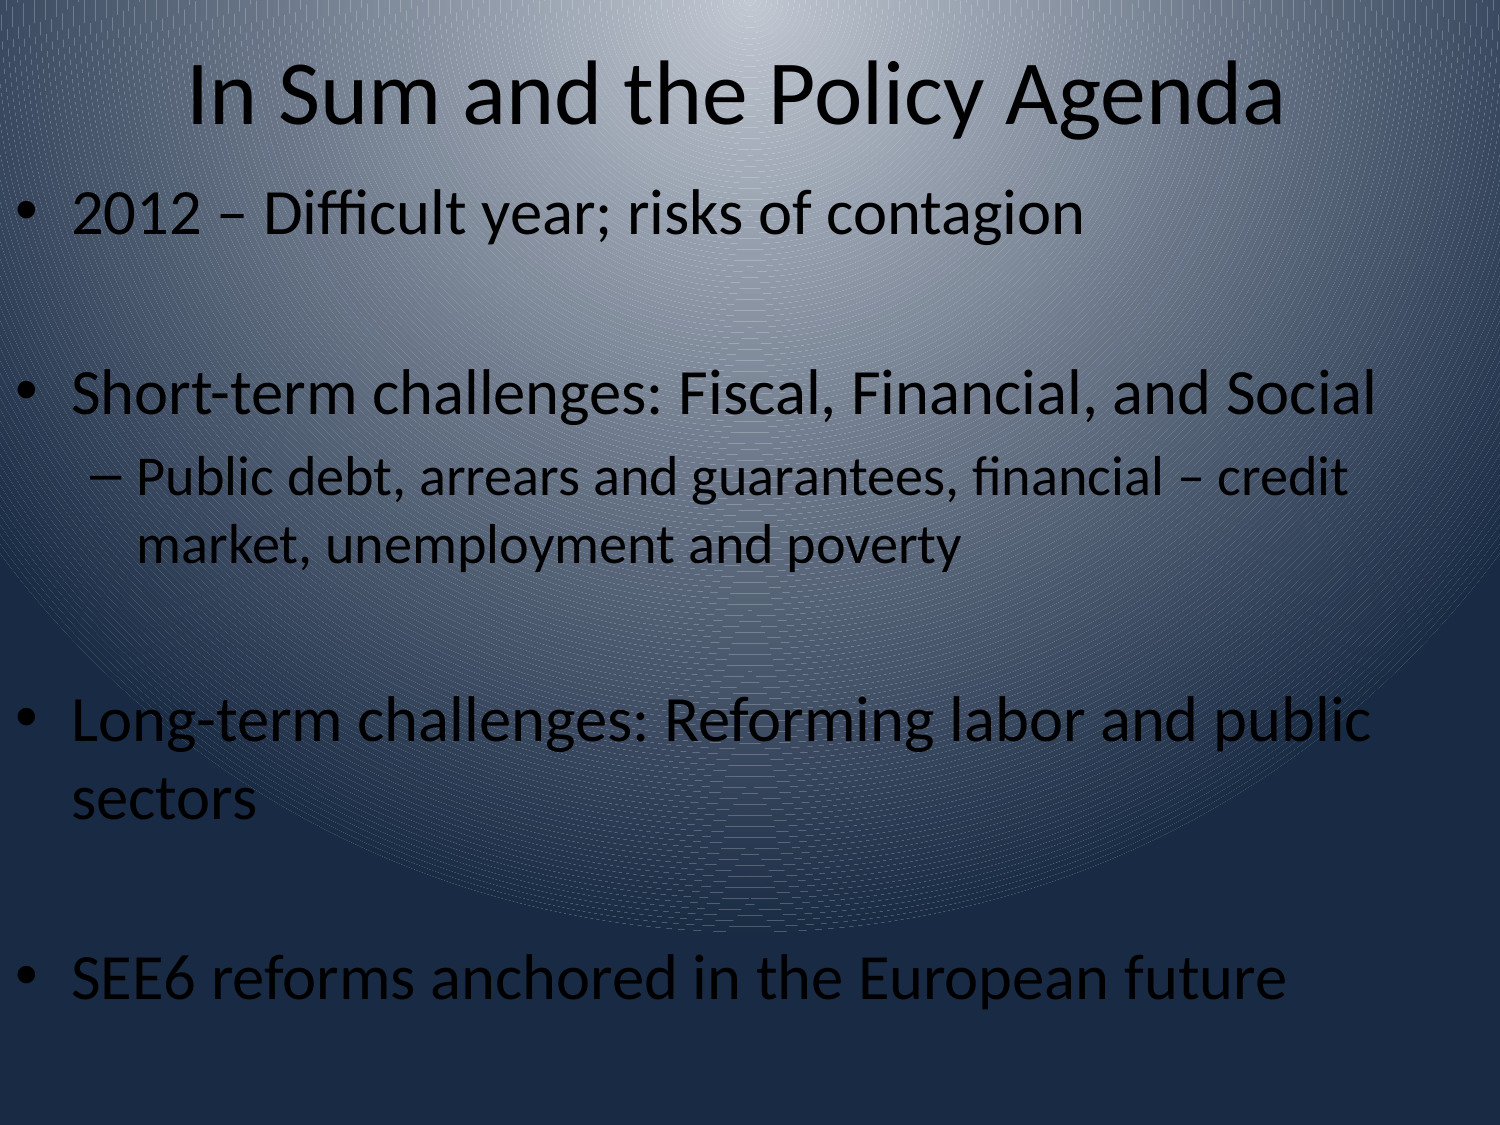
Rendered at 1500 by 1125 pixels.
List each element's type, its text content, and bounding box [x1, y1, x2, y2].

title In Sum and the Policy Agenda [0, 0, 1475, 162]
list 2012 – Difficult year; risks of contagion Short-term challenges: Fiscal, Financial, and Social Public debt, arrears and guarantees, financial – credit market, unemployment and poverty Long-term challenges: Reforming labor and public sectors SEE6 reforms anchored in the European future [0, 162, 1500, 1125]
